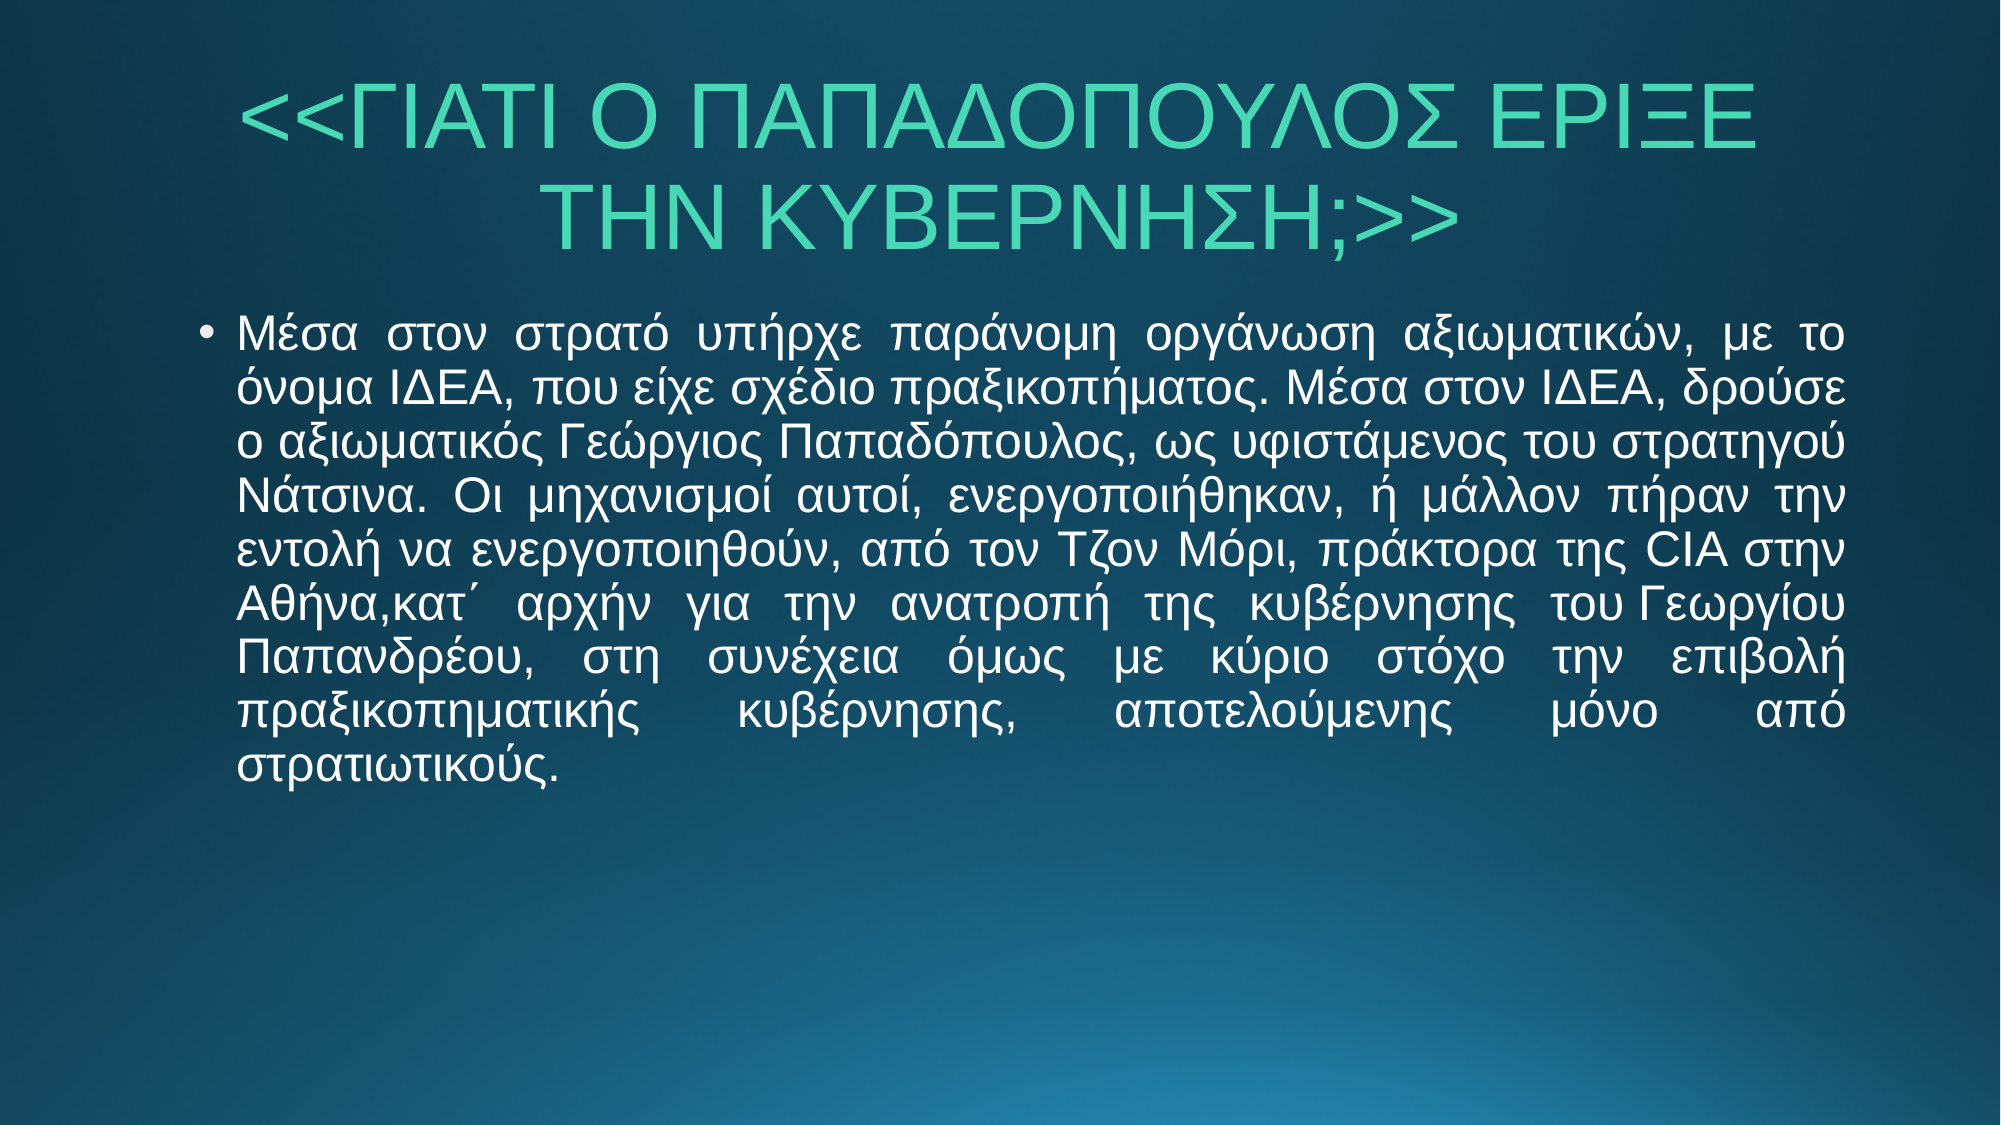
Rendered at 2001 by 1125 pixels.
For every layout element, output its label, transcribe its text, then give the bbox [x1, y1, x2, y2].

picture [0, 0, 2001, 1125]
list Μέσα στον στρατό υπήρχε παράνομη οργάνωση αξιωματικών, με το όνομα ΙΔΕΑ, που είχε σχέδιο πραξικοπήματος. Μέσα στον ΙΔΕΑ, δρούσε ο αξιωματικός Γεώργιος Παπαδόπουλος, ως υφιστάμενος του στρατηγού Νάτσινα. Οι μηχανισμοί αυτοί, ενεργοποιήθηκαν, ή μάλλον πήραν την εντολή να ενεργοποιηθούν, από τον Τζον Μόρι, πράκτορα της CIA στην Αθήνα,κατ΄ αρχήν για την ανατροπή της κυβέρνησης του Γεωργίου Παπανδρέου, στη συνέχεια όμως με κύριο στόχο την επιβολή πραξικοπηματικής κυβέρνησης, αποτελούμενης μόνο από στρατιωτικούς. [183, 299, 1863, 1014]
title <<ΓΙΑΤΙ Ο ΠΑΠΑΔΟΠΟΥΛΟΣ ΕΡΙΞΕ ΤΗΝ ΚΥΒΕΡΝΗΣΗ;>> [137, 59, 1863, 278]
